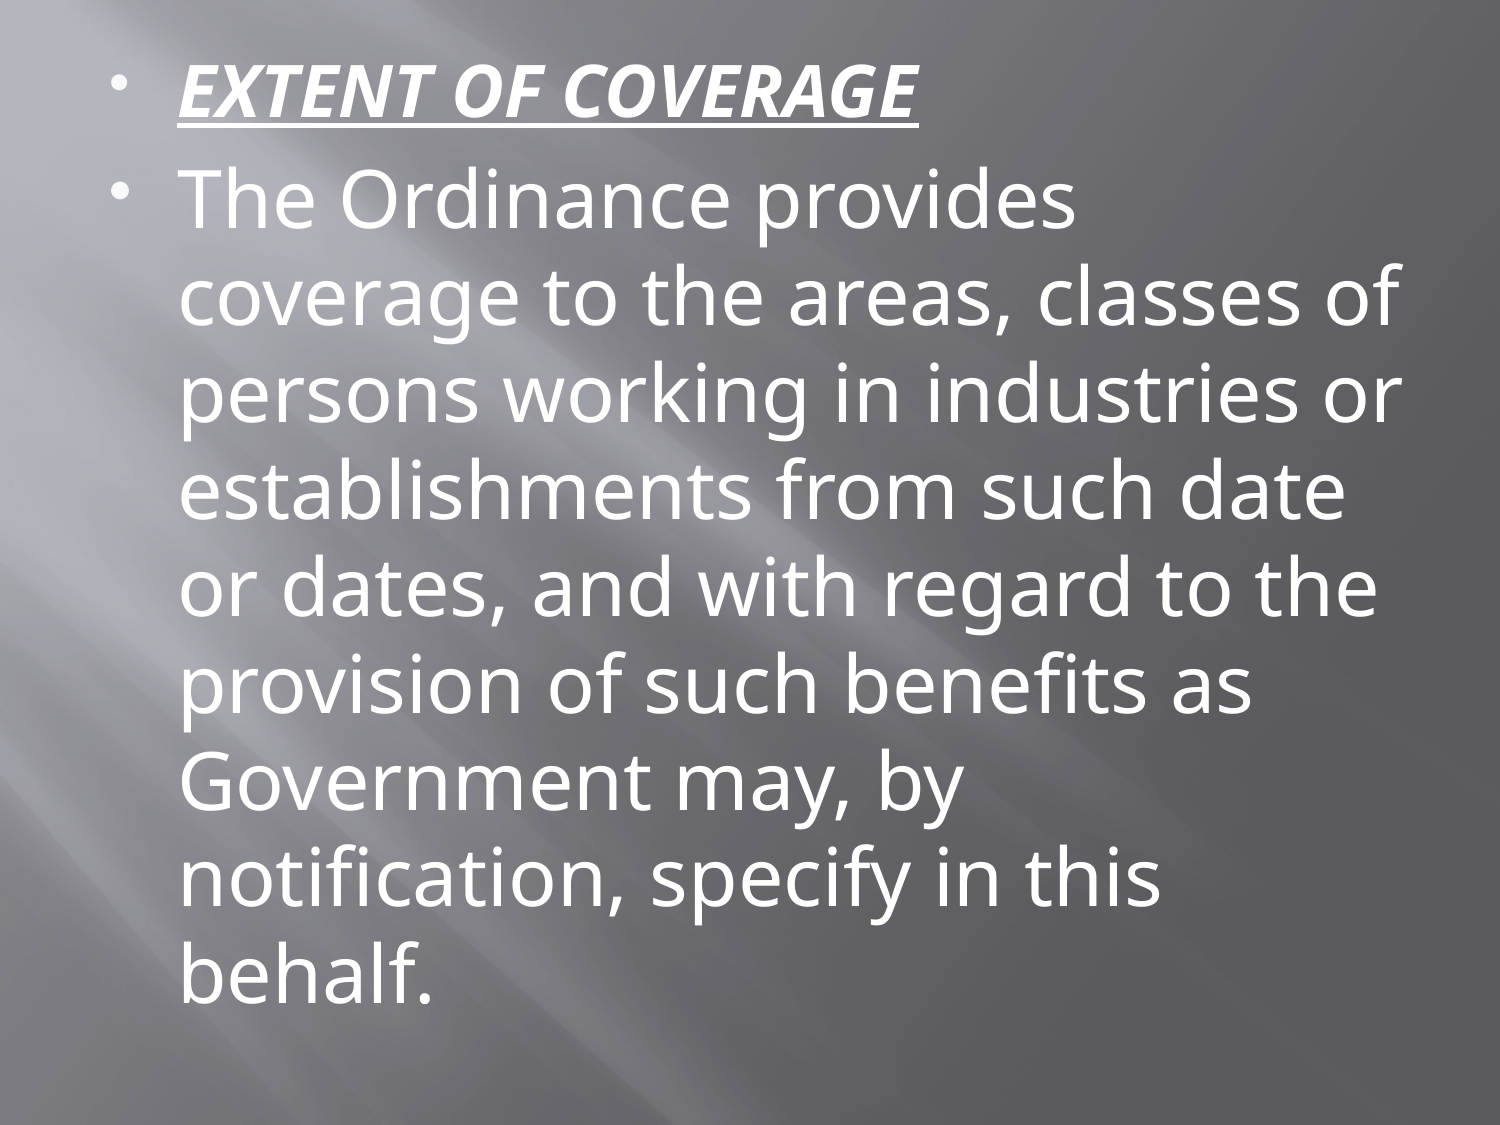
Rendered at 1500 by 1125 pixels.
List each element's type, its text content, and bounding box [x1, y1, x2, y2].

list EXTENT OF COVERAGE The Ordinance provides coverage to the areas, classes of persons working in industries or establishments from such date or dates, and with regard to the provision of such benefits as Government may, by notification, specify in this behalf. [75, 37, 1425, 1035]
